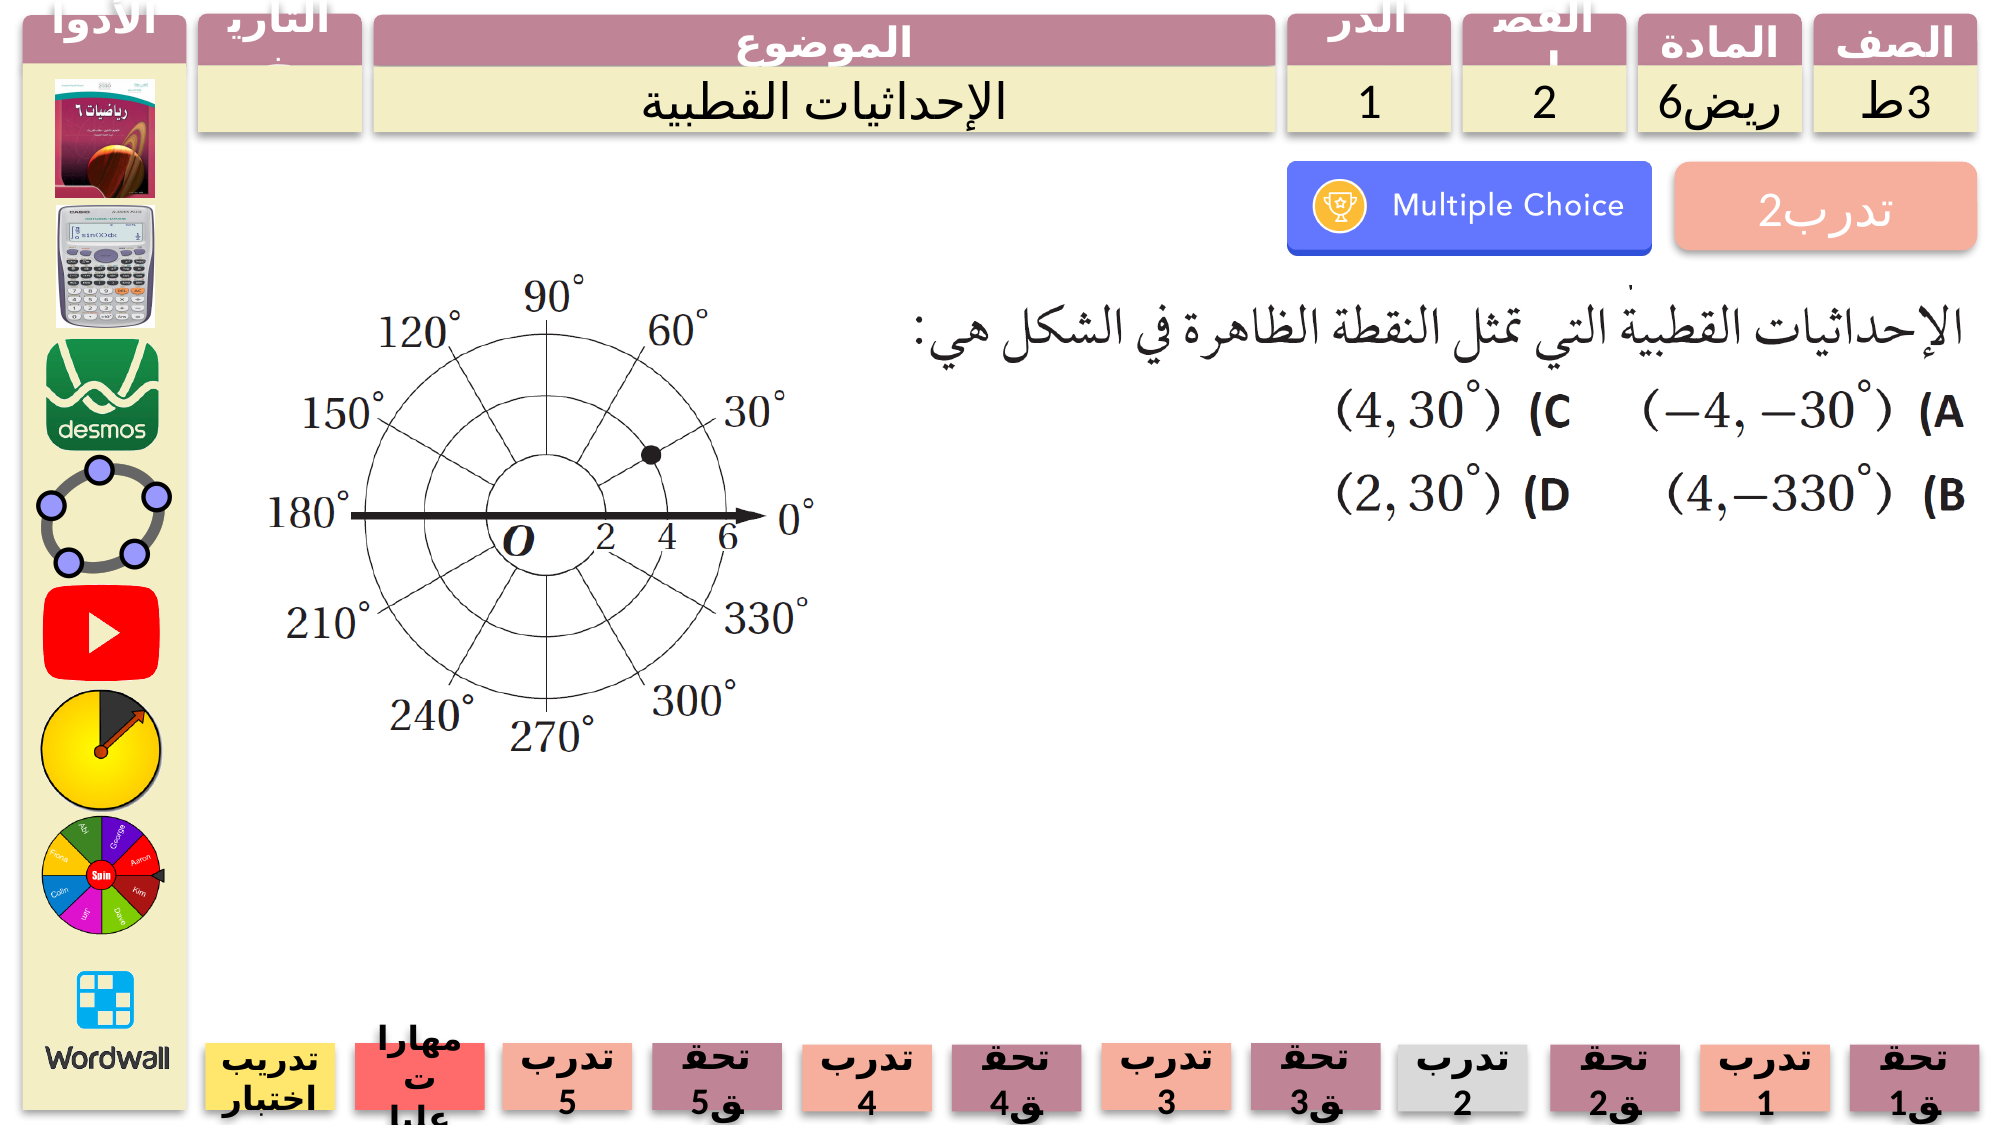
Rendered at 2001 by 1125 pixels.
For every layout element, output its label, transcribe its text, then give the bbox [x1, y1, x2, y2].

text_box 1 [1286, 64, 1452, 133]
picture [56, 205, 155, 328]
text_box مهارات عليا [354, 1042, 486, 1111]
text_box 3ط [1813, 64, 1978, 133]
picture [223, 252, 1976, 772]
text_box تحقق2 [1549, 1044, 1681, 1112]
text_box تدرب3 [1101, 1042, 1232, 1111]
text_box الأدوات [21, 13, 188, 65]
text_box الصف [1812, 12, 1979, 66]
text_box [22, 62, 187, 1111]
text_box تدرب1 [1699, 1044, 1831, 1112]
text_box الفصل [1461, 12, 1628, 67]
text_box التاريخ [197, 12, 363, 64]
text_box تحقق5 [651, 1042, 783, 1111]
picture [32, 951, 179, 1098]
text_box 2 [1462, 64, 1627, 133]
text_box المادة [1637, 12, 1803, 64]
picture [32, 332, 175, 939]
picture [1287, 161, 1652, 256]
text_box تدرب5 [502, 1042, 633, 1111]
text_box تدريب اختبار [204, 1042, 336, 1111]
text_box تحقق4 [951, 1044, 1082, 1112]
text_box تحقق3 [1250, 1042, 1382, 1111]
text_box ريض6 [1637, 64, 1803, 133]
text_box الدرس [1286, 12, 1452, 64]
text_box تدرب2 [1673, 160, 1979, 252]
text_box تحقق1 [1849, 1044, 1981, 1112]
text_box [197, 64, 363, 133]
text_box تدرب2 [1397, 1044, 1528, 1112]
picture [55, 79, 155, 198]
text_box الموضوع [372, 13, 1277, 67]
text_box تدرب4 [801, 1044, 933, 1112]
text_box الإحداثيات القطبية [373, 66, 1276, 133]
